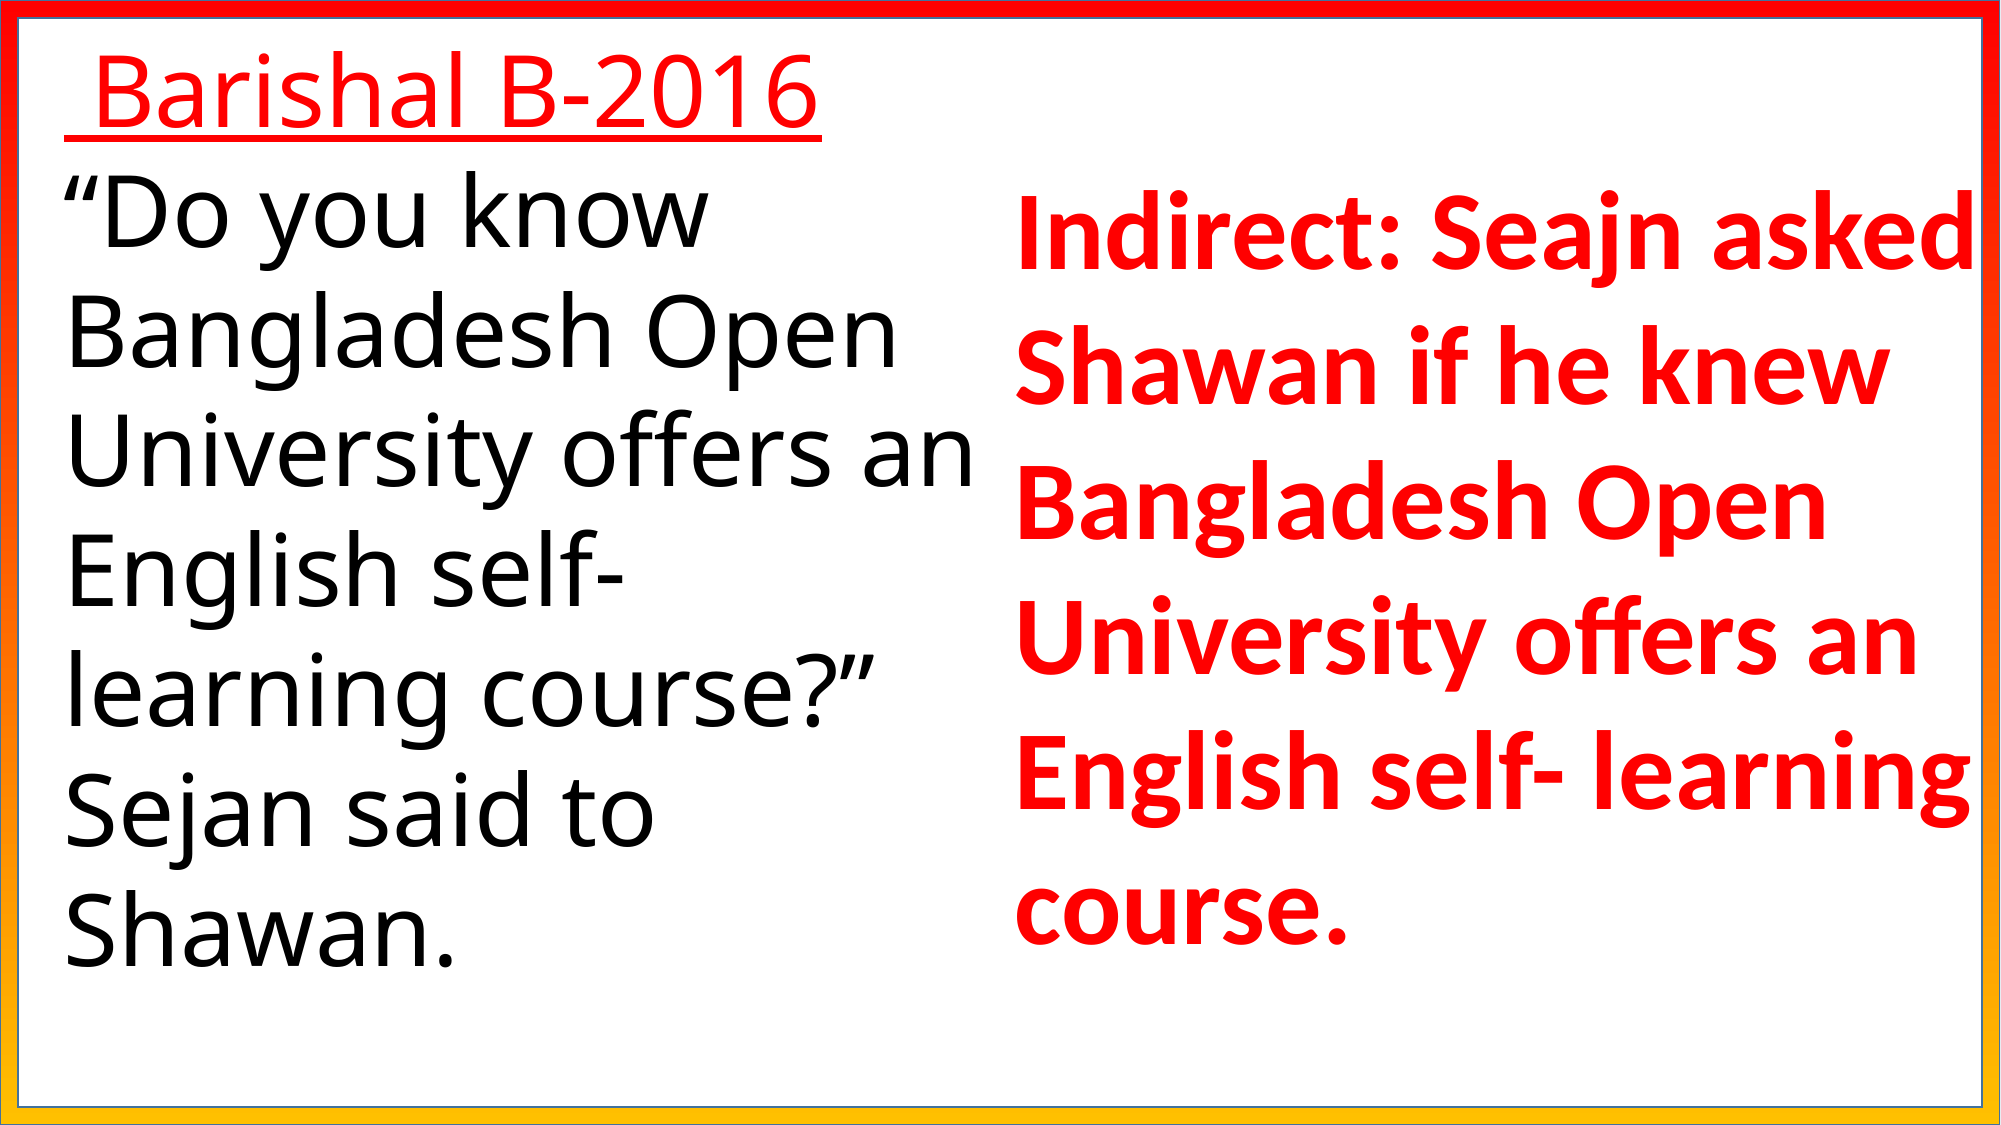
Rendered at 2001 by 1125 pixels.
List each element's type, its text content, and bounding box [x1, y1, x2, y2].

text_box Indirect: Seajn asked Shawan if he knew Bangladesh Open University offers an English self- learning course. [999, 149, 2000, 975]
text_box Barishal B-2016 “Do you know Bangladesh Open University offers an English self- learning course?” Sejan said to Shawan. [49, 19, 1008, 1125]
